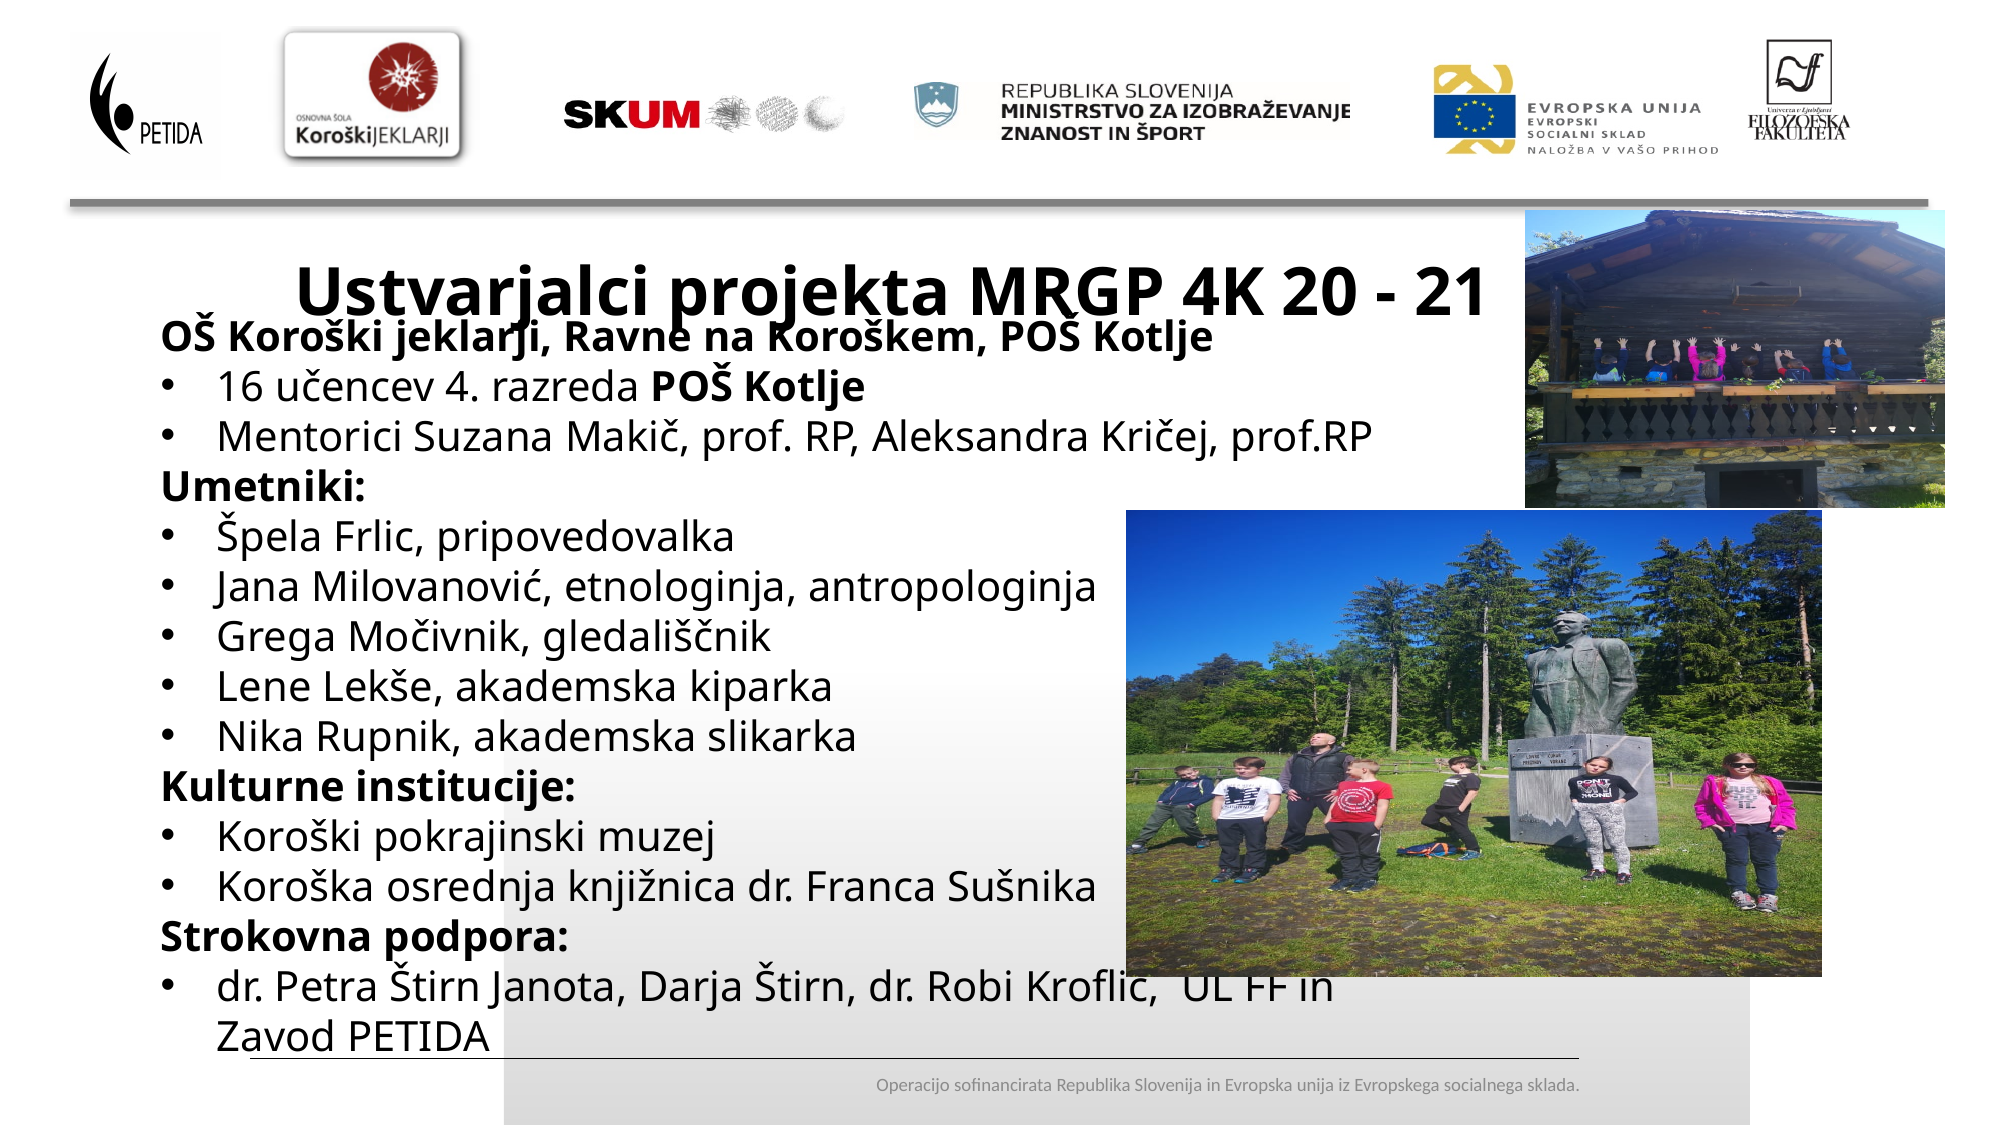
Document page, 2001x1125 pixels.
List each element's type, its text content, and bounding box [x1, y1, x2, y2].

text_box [70, 26, 1929, 207]
picture [268, 26, 480, 167]
footer Operacijo sofinancirata Republika Slovenija in Evropska unija iz Evropskega socialnega sklada. [858, 1042, 1603, 1125]
picture [1126, 510, 1822, 977]
text_box [268, 390, 646, 398]
picture [1525, 210, 1945, 508]
text_box [503, 870, 1751, 1125]
picture [1717, 8, 1880, 170]
text_box [277, 870, 621, 993]
text_box OŠ Koroški jeklarji, Ravne na Koroškem, POŠ Kotlje 16 učencev 4. razreda POŠ Kotlje Mentorici Suzana Makič, prof. RP, Aleksandra Kričej, prof.RP Umetniki: Špela Frlic, pripovedovalka Jana Milovanović, etnologinja, antropologinja Grega Močivnik, gledališčnik Lene Lekše, akademska kiparka Nika Rupnik, akademska slikarka Kulturne institucije: Koroški pokrajinski muzej Koroška osrednja knjižnica dr. Franca Sušnika Strokovna podpora: dr. Petra Štirn Janota, Darja Štirn, dr. Robi Kroflič, UL FF in Zavod PETIDA [145, 349, 1452, 870]
picture [70, 32, 221, 180]
text_box Ustvarjalci projekta MRGP 4K 20 - 21 2020/2021 [279, 219, 1525, 457]
